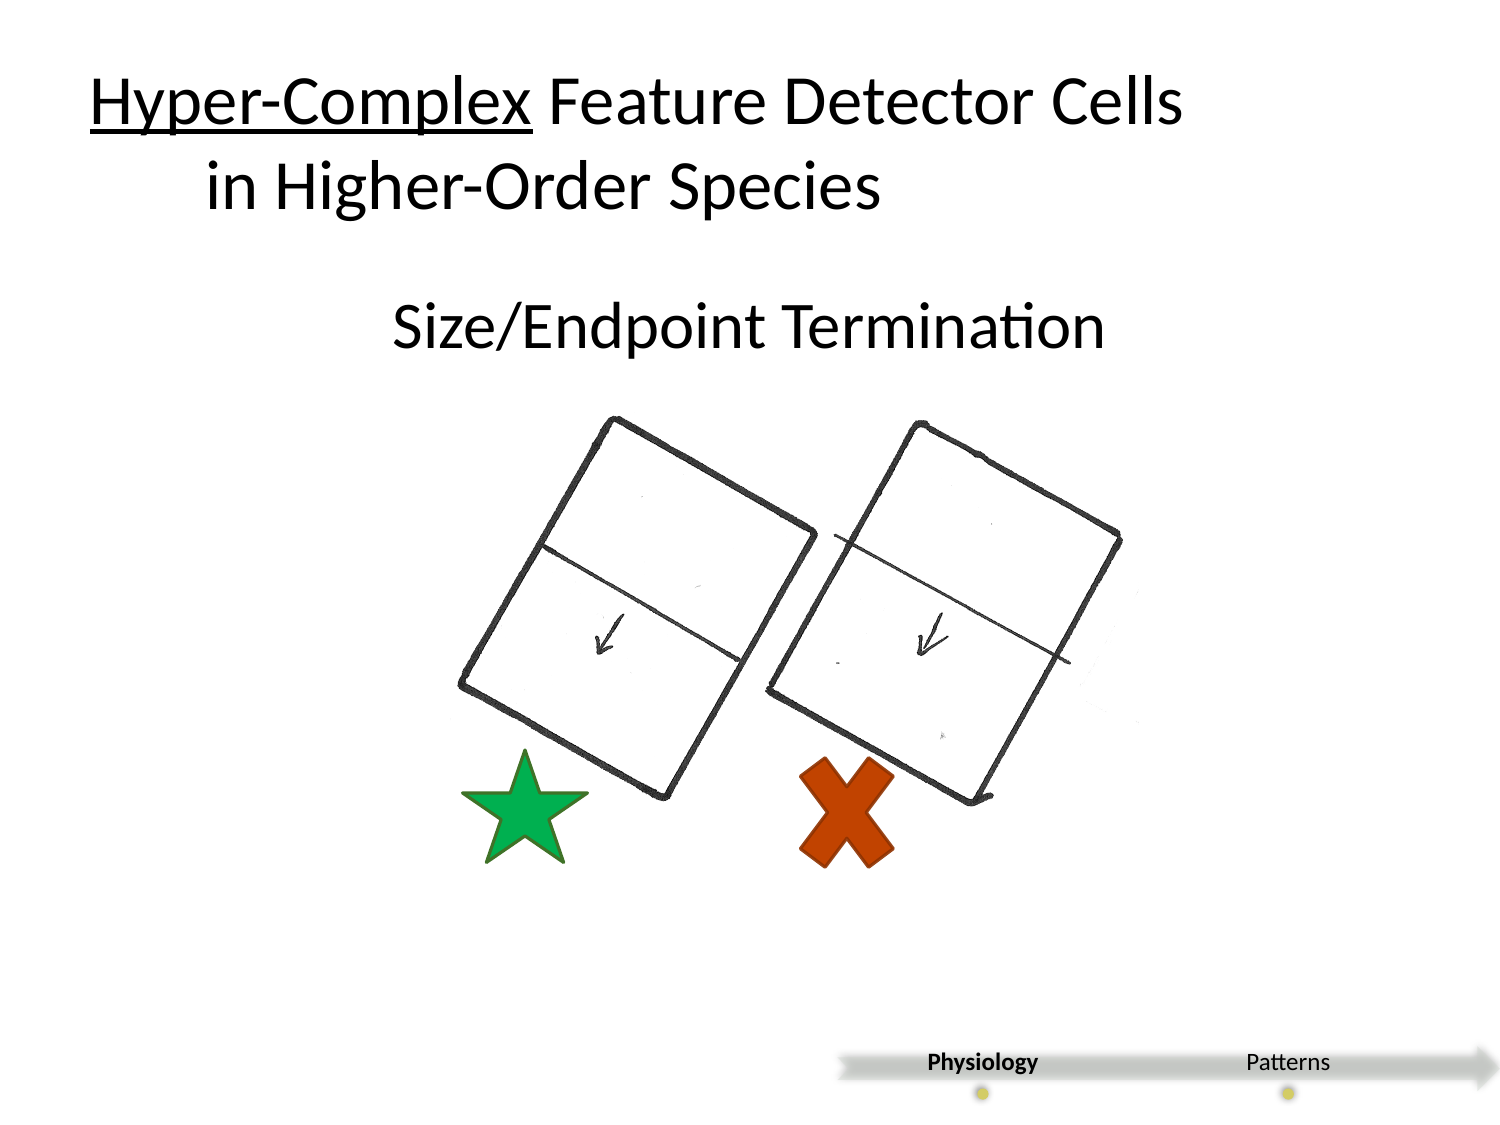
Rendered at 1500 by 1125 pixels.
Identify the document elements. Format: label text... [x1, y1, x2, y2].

text_box [799, 813, 895, 869]
text_box [484, 813, 566, 864]
title Hyper-Complex Feature Detector Cells in Higher-Order Species [75, 45, 1425, 233]
text_box Size/Endpoint Termination [0, 274, 1500, 370]
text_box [837, 1012, 1500, 1125]
picture [449, 412, 1139, 807]
